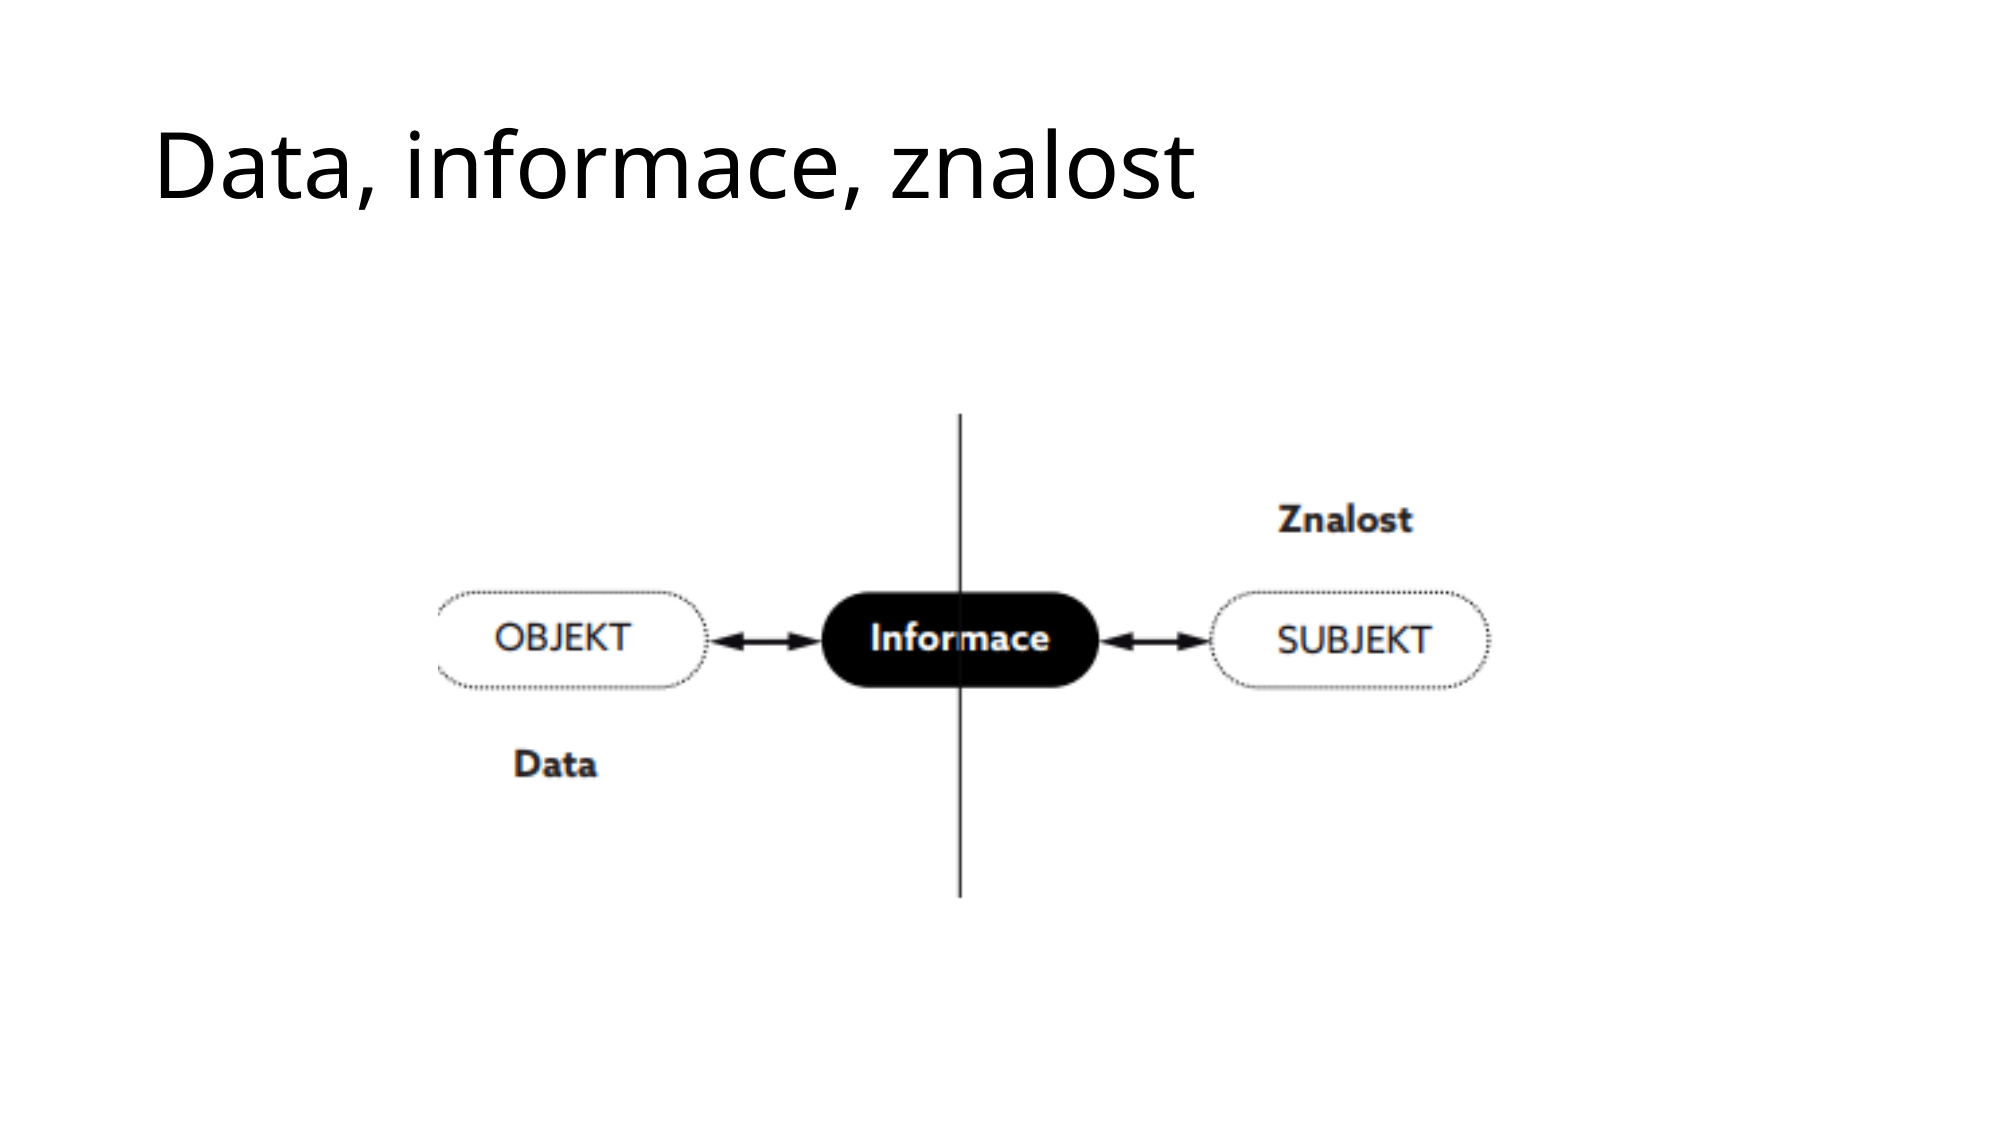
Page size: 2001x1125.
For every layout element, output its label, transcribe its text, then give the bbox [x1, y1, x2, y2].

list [438, 376, 1514, 947]
title Data, informace, znalost [137, 59, 1863, 278]
